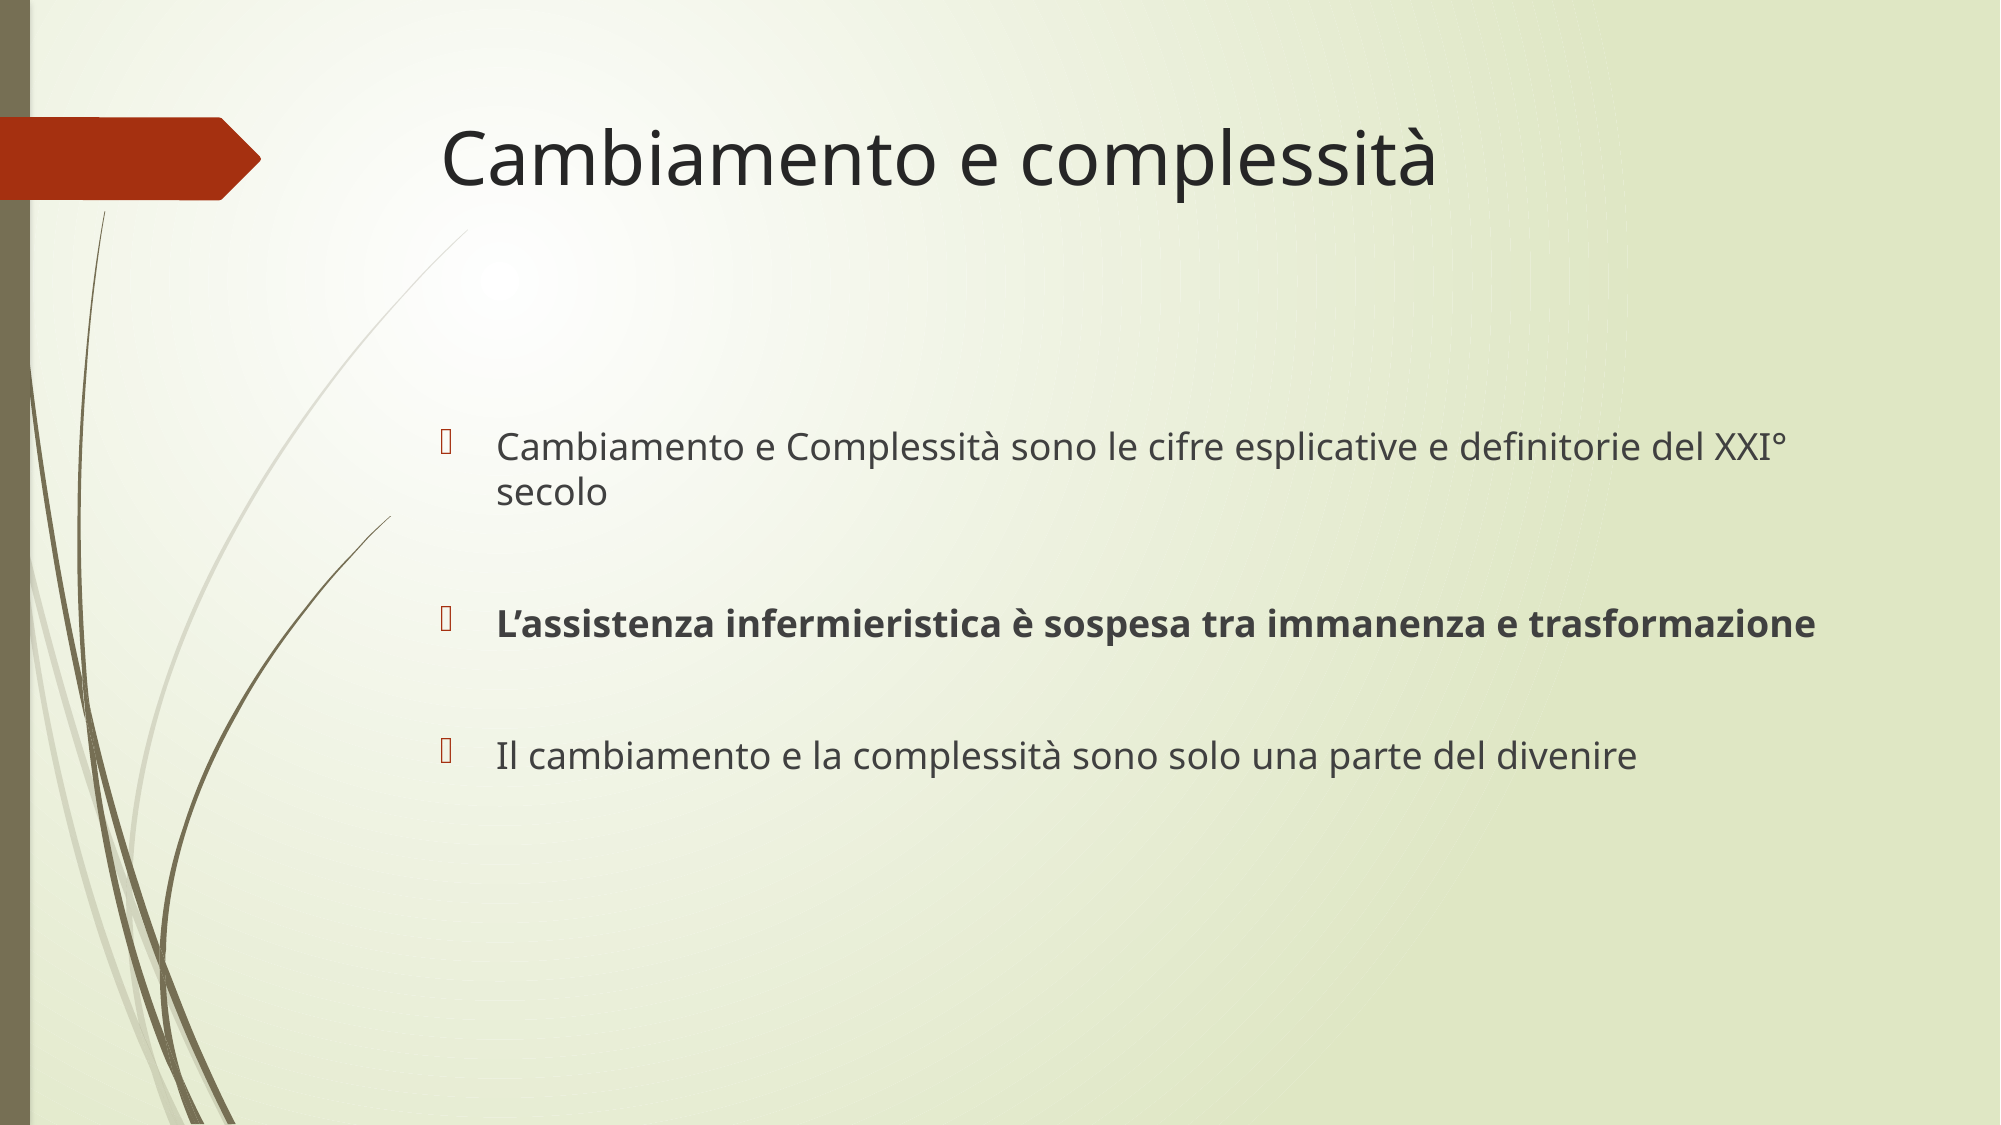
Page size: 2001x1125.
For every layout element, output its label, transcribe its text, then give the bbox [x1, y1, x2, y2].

title Cambiamento e complessità [425, 102, 1888, 313]
list Cambiamento e Complessità sono le cifre esplicative e definitorie del XXI° secolo L’assistenza infermieristica è sospesa tra immanenza e trasformazione Il cambiamento e la complessità sono solo una parte del divenire [424, 350, 1888, 970]
